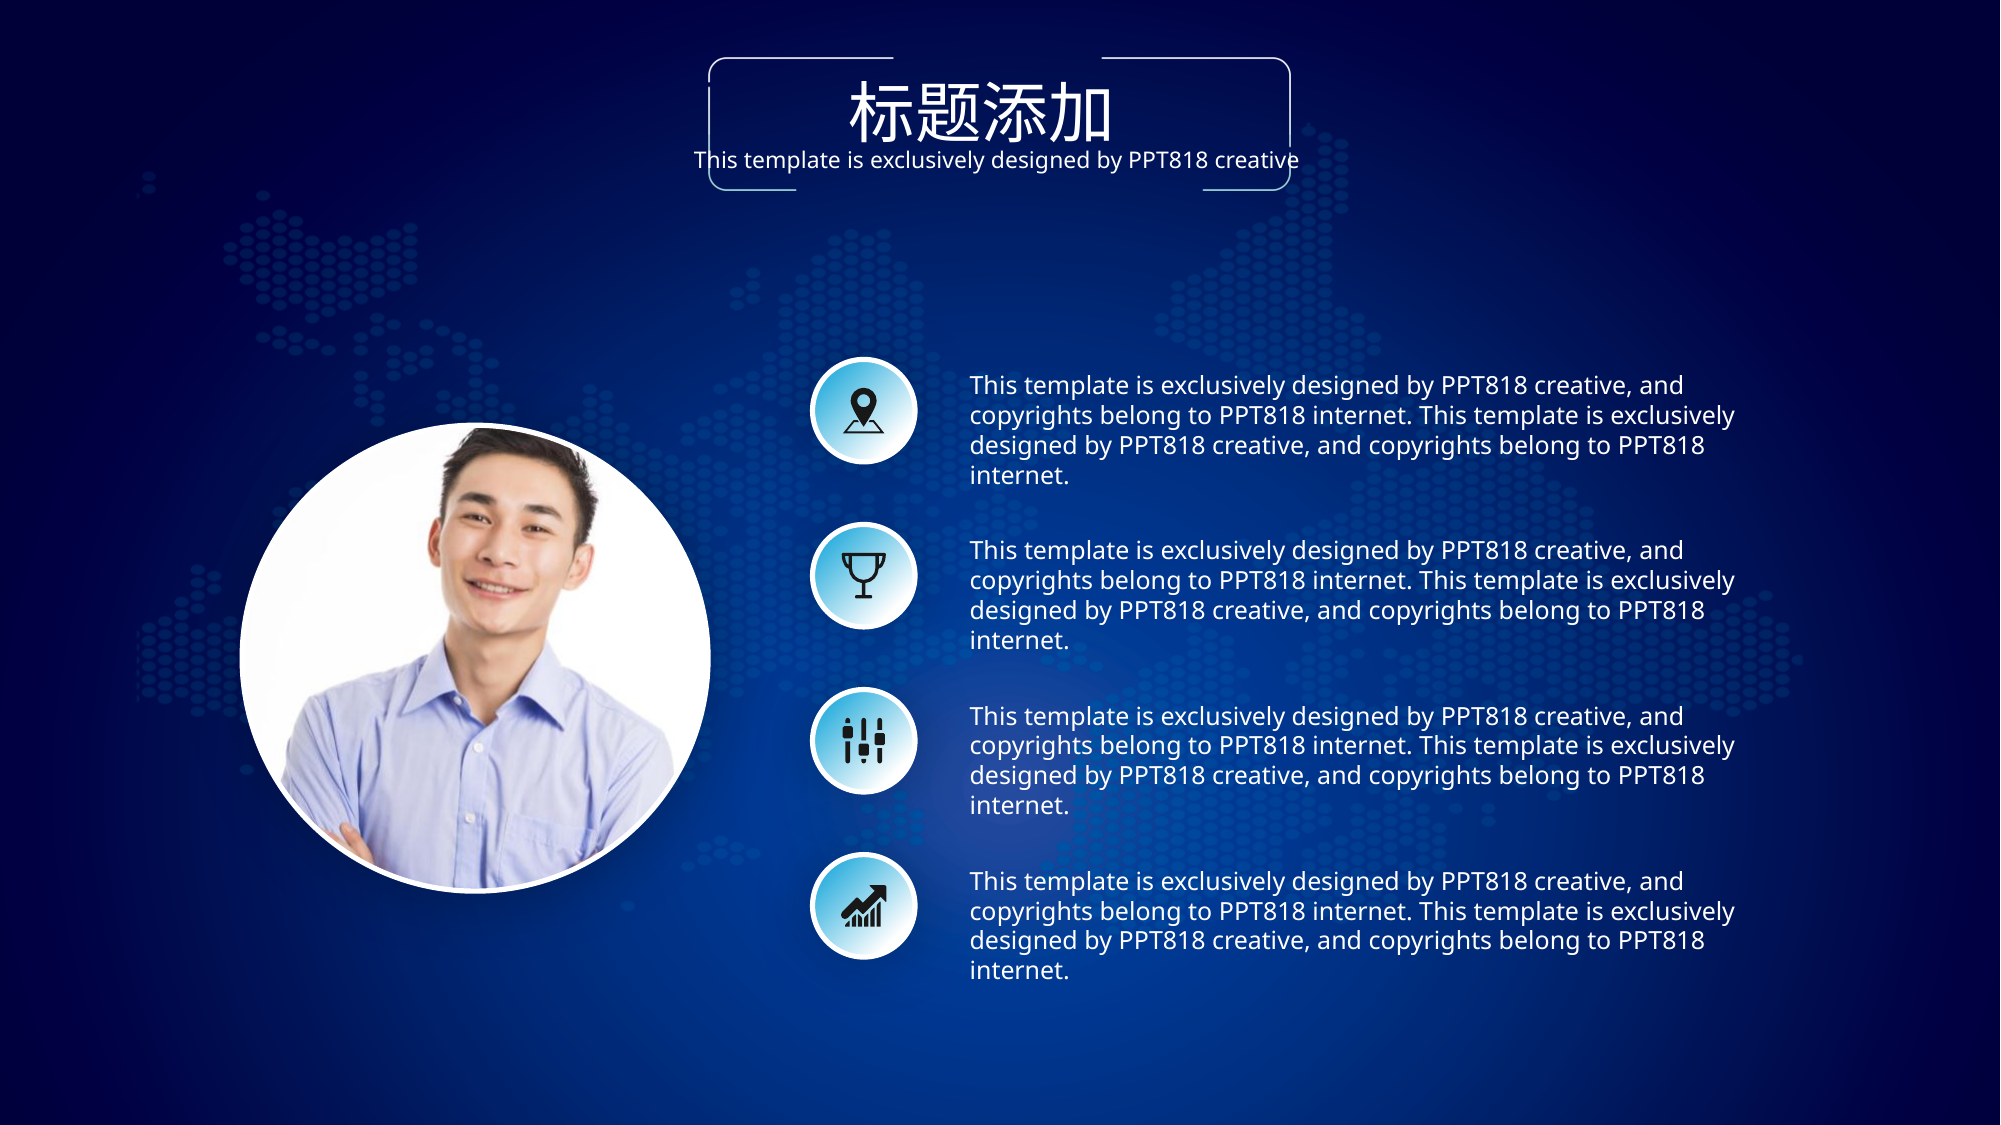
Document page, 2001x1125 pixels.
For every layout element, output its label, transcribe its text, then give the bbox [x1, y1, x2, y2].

text_box This template is exclusively designed by PPT818 creative, and copyrights belong to PPT818 internet. This template is exclusively designed by PPT818 creative, and copyrights belong to PPT818 internet. [954, 692, 1769, 828]
text_box [840, 386, 887, 435]
text_box [811, 358, 917, 463]
text_box [241, 424, 710, 893]
text_box [857, 716, 870, 765]
text_box [811, 688, 917, 794]
text_box [811, 853, 917, 959]
text_box [811, 523, 917, 628]
text_box [873, 732, 886, 765]
text_box [841, 716, 854, 765]
text_box [876, 716, 884, 731]
text_box This template is exclusively designed by PPT818 creative, and copyrights belong to PPT818 internet. This template is exclusively designed by PPT818 creative, and copyrights belong to PPT818 internet. [954, 527, 1769, 662]
text_box [839, 884, 888, 928]
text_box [650, 63, 1349, 181]
text_box This template is exclusively designed by PPT818 creative, and copyrights belong to PPT818 internet. This template is exclusively designed by PPT818 creative, and copyrights belong to PPT818 internet. [954, 857, 1769, 993]
text_box [840, 551, 887, 600]
picture [0, 0, 2000, 1125]
text_box This template is exclusively designed by PPT818 creative, and copyrights belong to PPT818 internet. This template is exclusively designed by PPT818 creative, and copyrights belong to PPT818 internet. [954, 362, 1769, 497]
